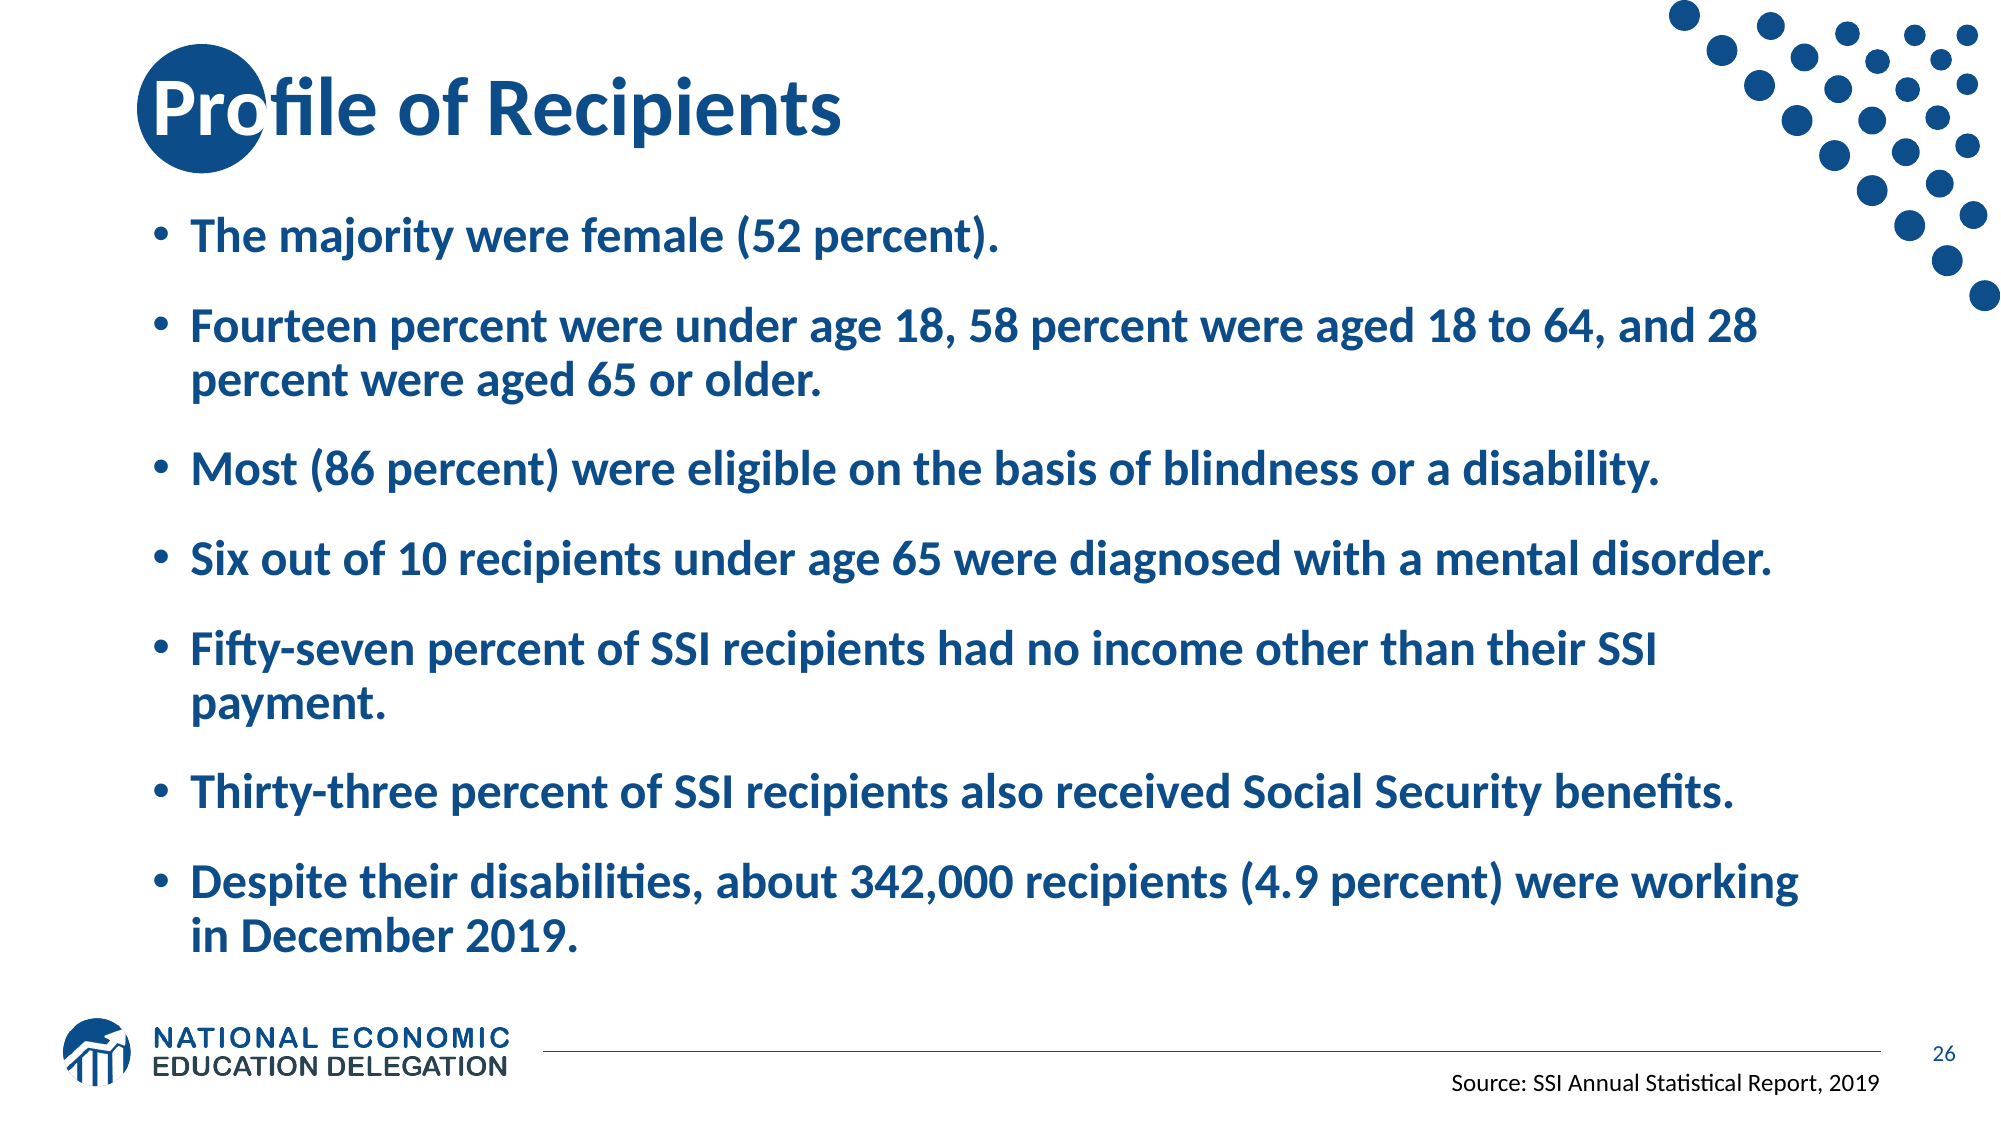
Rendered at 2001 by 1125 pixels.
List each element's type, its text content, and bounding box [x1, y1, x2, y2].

list The majority were female (52 percent). Fourteen percent were under age 18, 58 percent were aged 18 to 64, and 28 percent were aged 65 or older. Most (86 percent) were eligible on the basis of blindness or a disability. Six out of 10 recipients under age 65 were diagnosed with a mental disorder. Fifty-seven percent of SSI recipients had no income other than their SSI payment. Thirty-three percent of SSI recipients also received Social Security benefits. Despite their disabilities, about 342,000 recipients (4.9 percent) were working in December 2019. [137, 201, 1863, 972]
slide_number 26 [1521, 1022, 1972, 1082]
text_box Source: SSI Annual Statistical Report, 2019 [1436, 1059, 1896, 1104]
title Profile of Recipients [137, 0, 1863, 201]
picture [55, 1013, 520, 1091]
